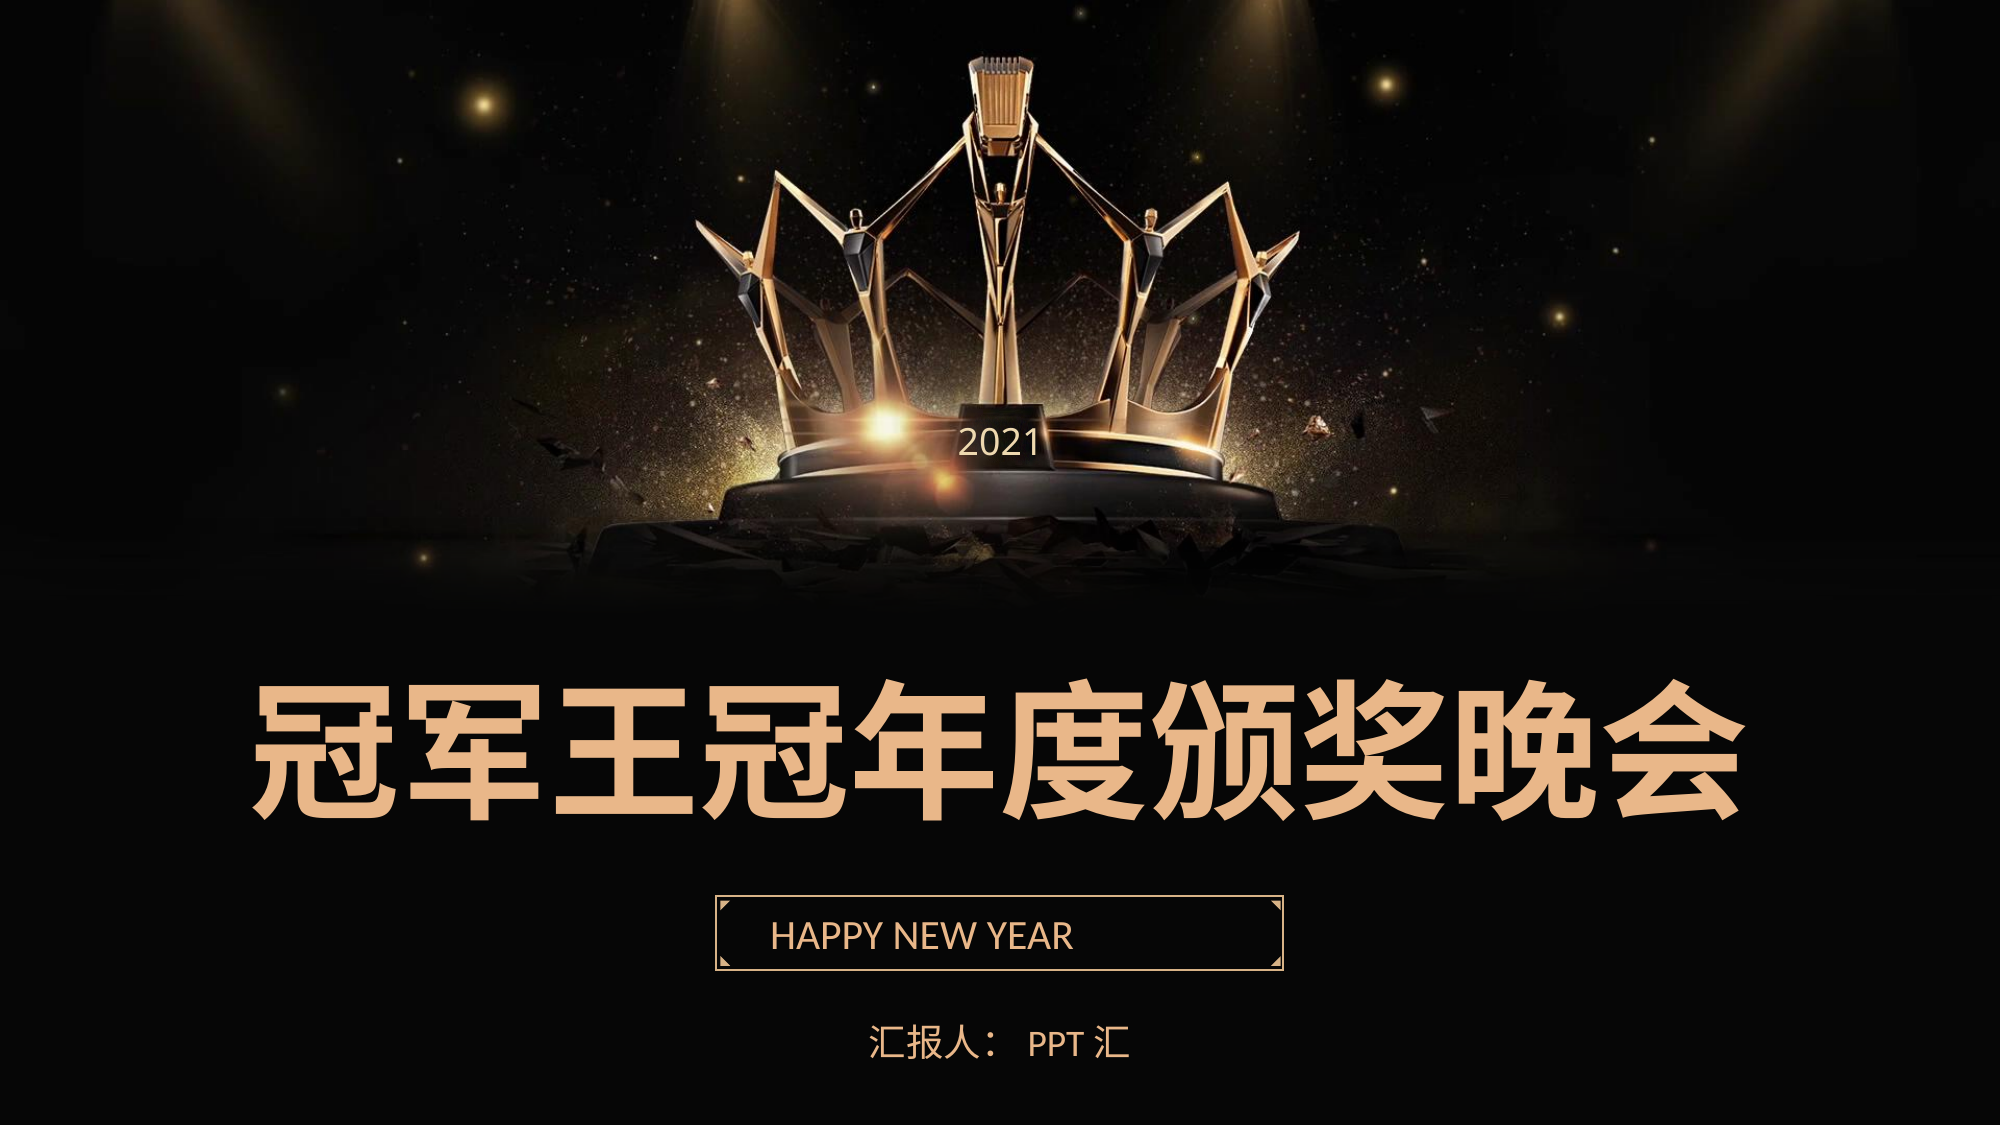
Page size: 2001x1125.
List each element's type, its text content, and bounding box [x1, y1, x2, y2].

text_box 冠军王冠年度颁奖晚会 [235, 650, 1765, 845]
text_box 汇报人：PPT汇 [854, 1011, 1146, 1072]
text_box 2021 [942, 410, 1059, 471]
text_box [716, 896, 1284, 971]
picture [0, 0, 2000, 602]
